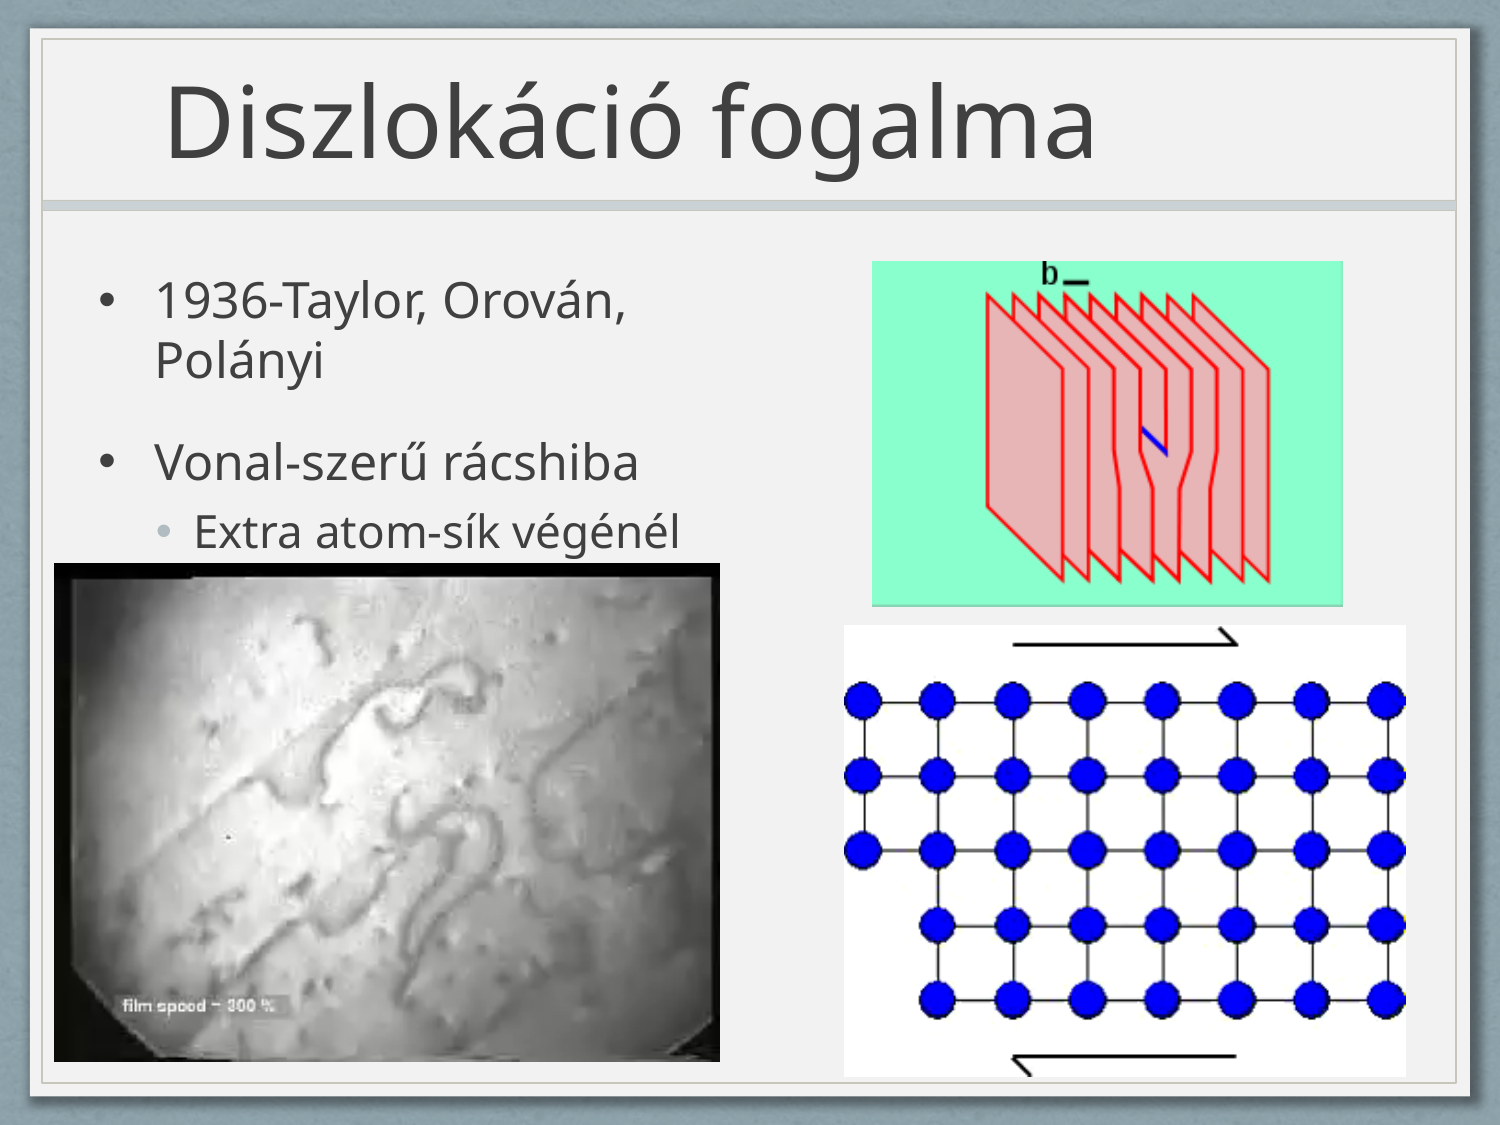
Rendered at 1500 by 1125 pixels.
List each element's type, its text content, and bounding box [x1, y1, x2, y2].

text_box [53, 561, 722, 1063]
list 1936-Taylor, Orován, Polányi Vonal-szerű rácshiba Extra atom-sík végénél [83, 261, 778, 548]
picture [872, 260, 1344, 607]
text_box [843, 624, 1407, 1078]
title Diszlokáció fogalma [147, 40, 1353, 197]
